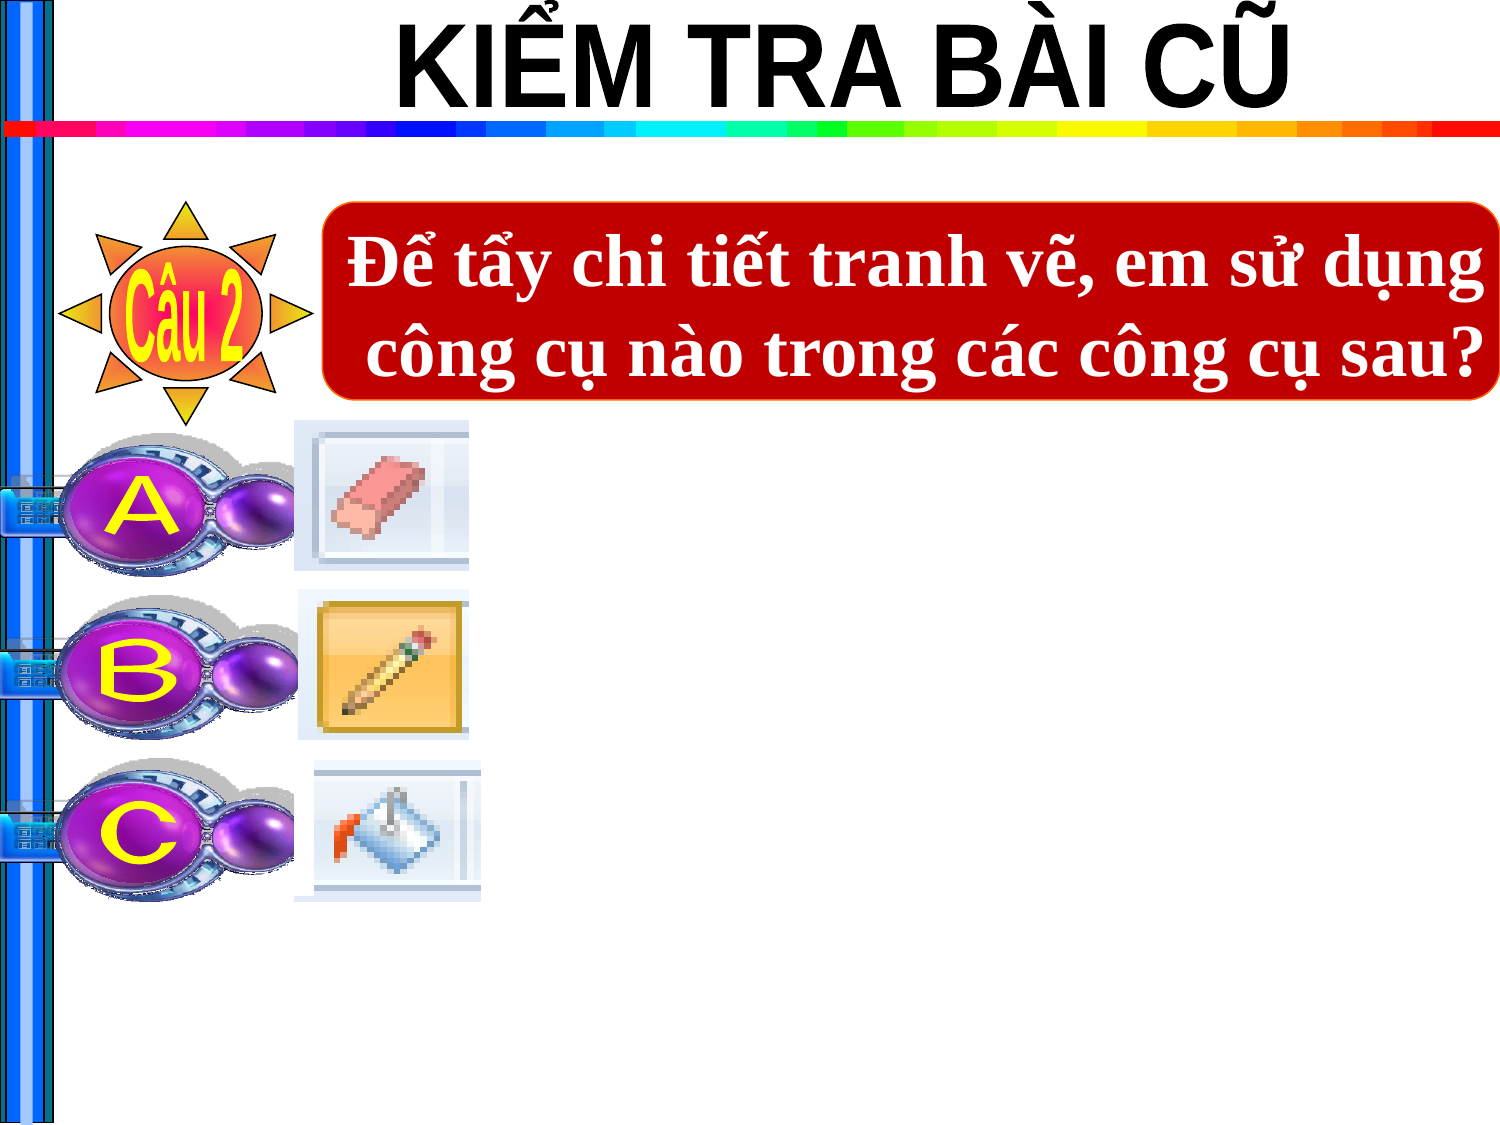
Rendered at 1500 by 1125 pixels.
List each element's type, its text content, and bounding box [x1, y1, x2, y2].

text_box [0, 711, 54, 805]
text_box [163, 387, 208, 426]
text_box [230, 352, 276, 393]
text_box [0, 548, 54, 642]
text_box [230, 234, 276, 275]
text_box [0, 0, 54, 123]
text_box [59, 294, 102, 333]
picture [5, 121, 603, 138]
picture [0, 760, 481, 903]
text_box [96, 352, 142, 393]
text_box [0, 873, 54, 1125]
text_box [270, 294, 313, 333]
text_box [96, 234, 142, 275]
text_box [0, 141, 54, 480]
picture [0, 419, 470, 578]
picture [637, 121, 1500, 138]
text_box [109, 246, 263, 381]
text_box [163, 202, 208, 240]
picture [0, 588, 470, 740]
text_box Để tẩy chi tiết tranh vẽ, em sử dụng công cụ nào trong các công cụ sau? [322, 202, 1500, 400]
